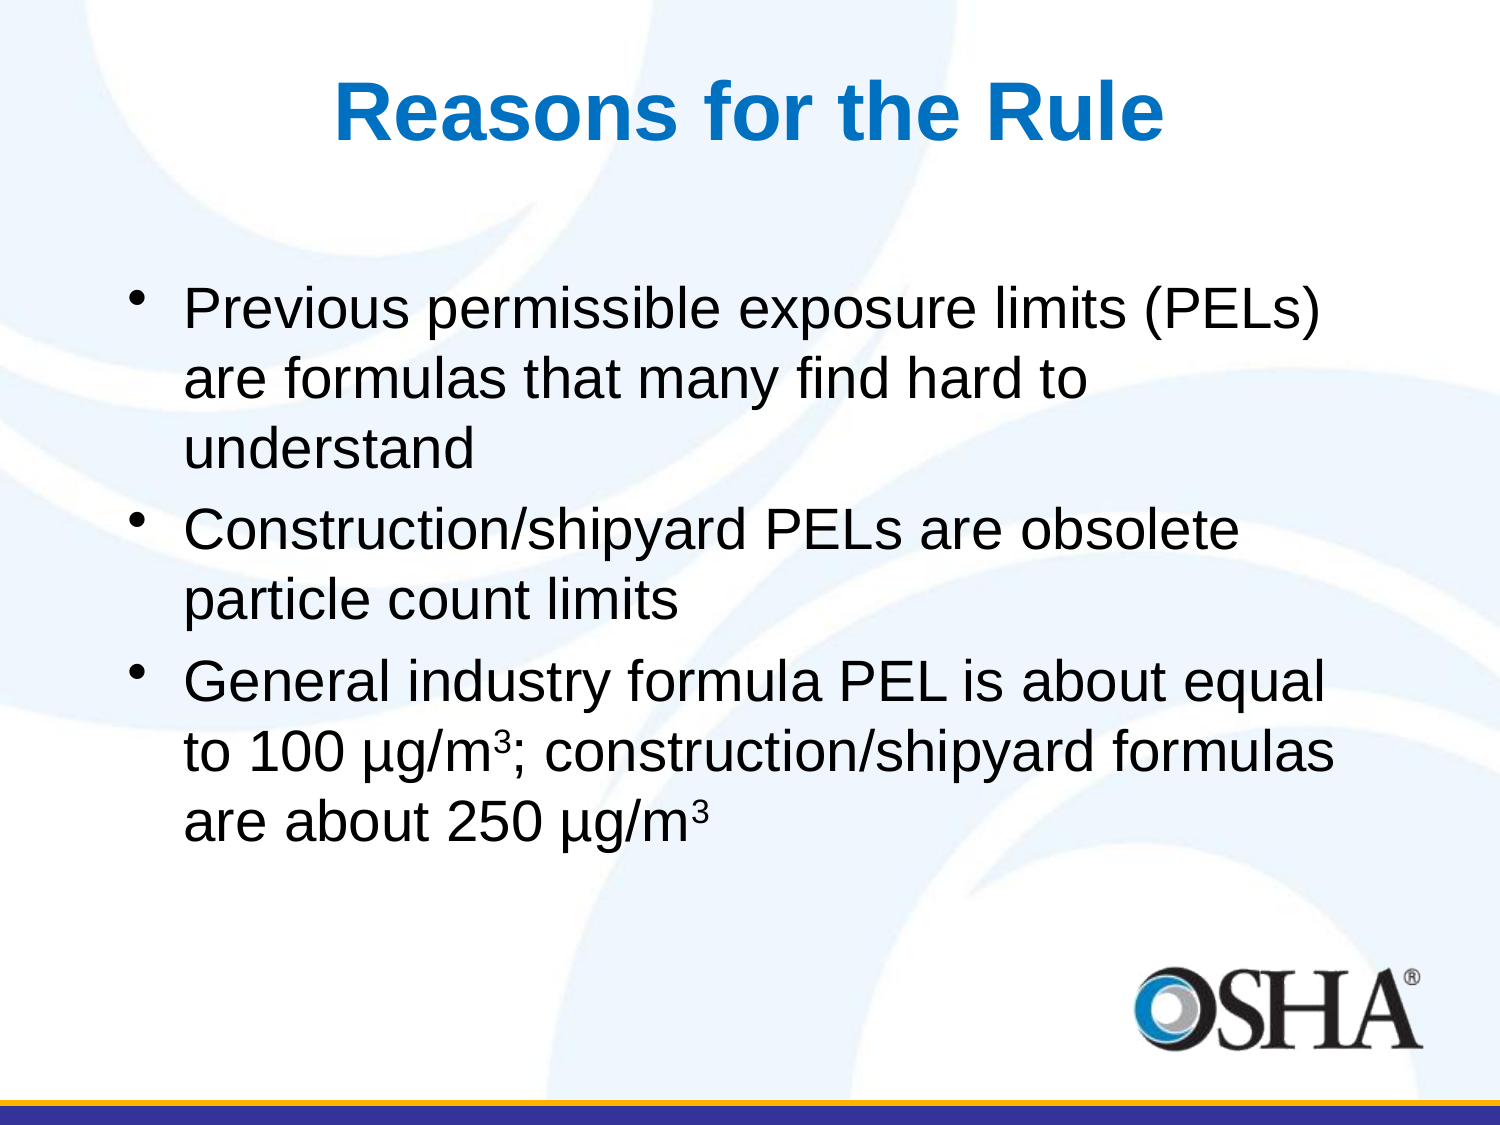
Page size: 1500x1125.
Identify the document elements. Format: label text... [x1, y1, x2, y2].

picture [0, 0, 1500, 1100]
list Previous permissible exposure limits (PELs) are formulas that many find hard to understand Construction/shipyard PELs are obsolete particle count limits General industry formula PEL is about equal to 100 µg/m3; construction/shipyard formulas are about 250 µg/m3 [112, 262, 1375, 833]
title Reasons for the Rule [75, 50, 1425, 238]
